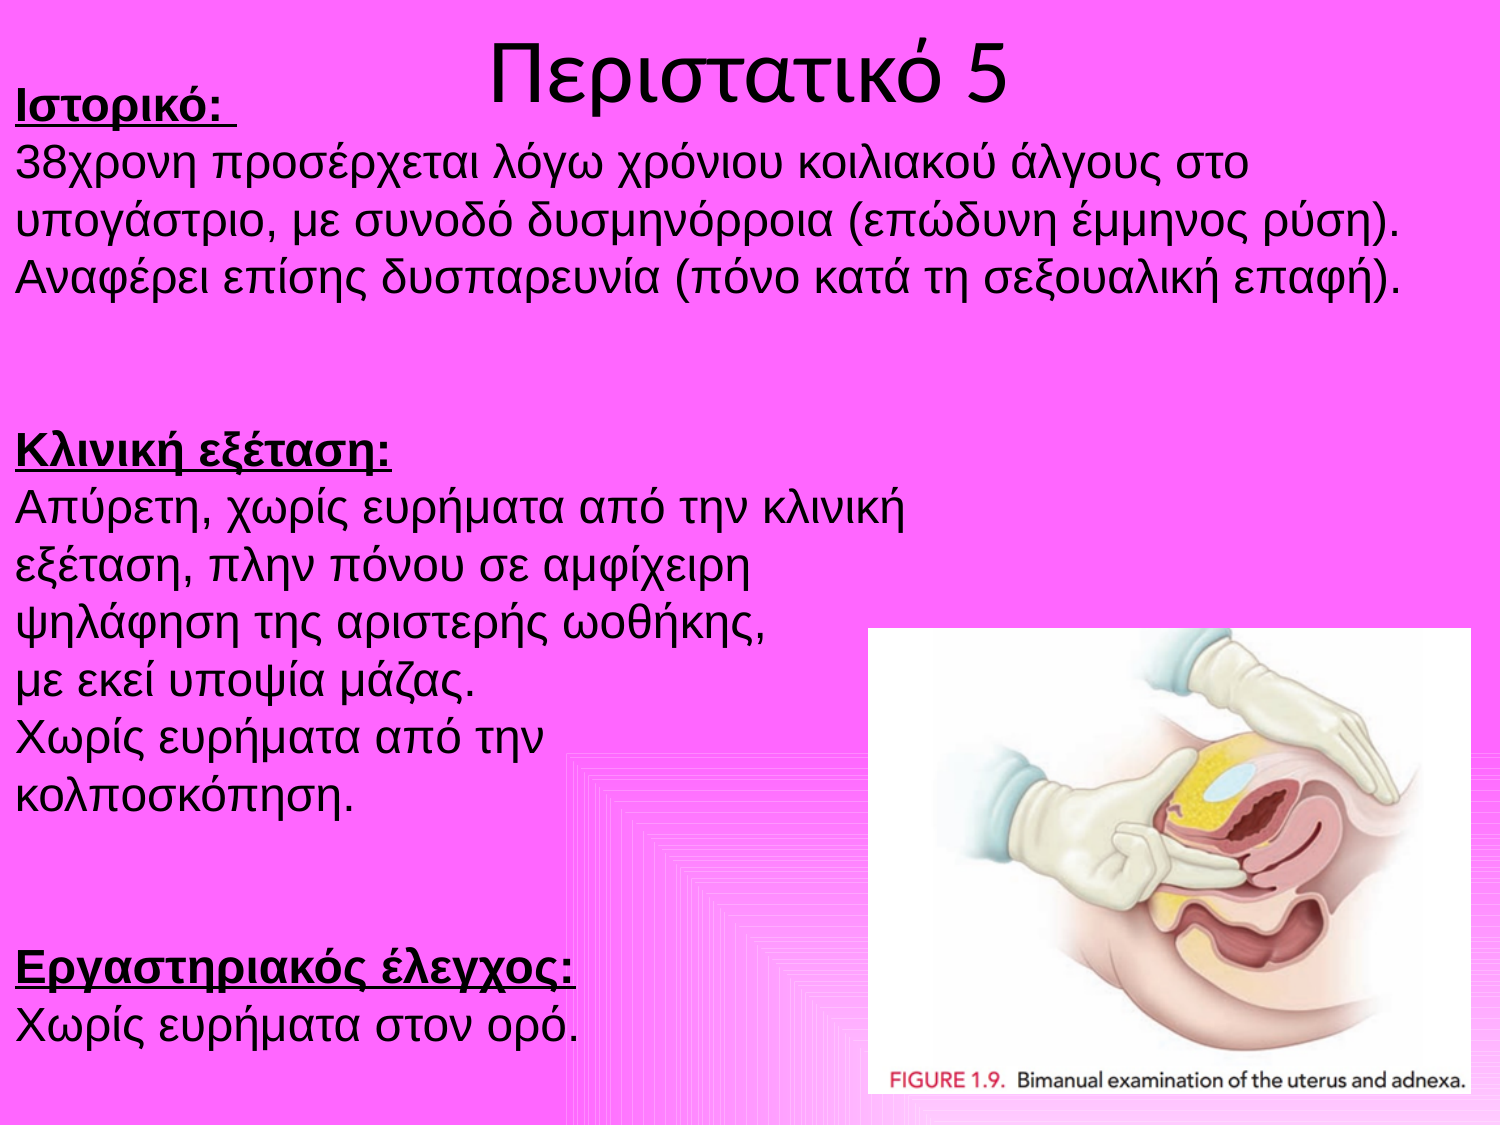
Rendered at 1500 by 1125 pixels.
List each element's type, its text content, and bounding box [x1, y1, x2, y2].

title Περιστατικό 5 [75, 0, 1425, 160]
picture [867, 628, 1471, 1095]
text_box Ιστορικό: 38χρονη προσέρχεται λόγω χρόνιου κοιλιακού άλγους στο υπογάστριο, με συνοδό δυσμηνόρροια (επώδυνη έμμηνος ρύση). Αναφέρει επίσης δυσπαρευνία (πόνο κατά τη σεξουαλική επαφή). Κλινική εξέταση: Απύρετη, χωρίς ευρήματα από την κλινική εξέταση, πλην πόνου σε αμφίχειρη ψηλάφηση της αριστερής ωοθήκης, με εκεί υποψία μάζας. Χωρίς ευρήματα από την κολποσκόπηση. Εργαστηριακός έλεγχος: Χωρίς ευρήματα στον ορό. [0, 66, 1425, 1125]
